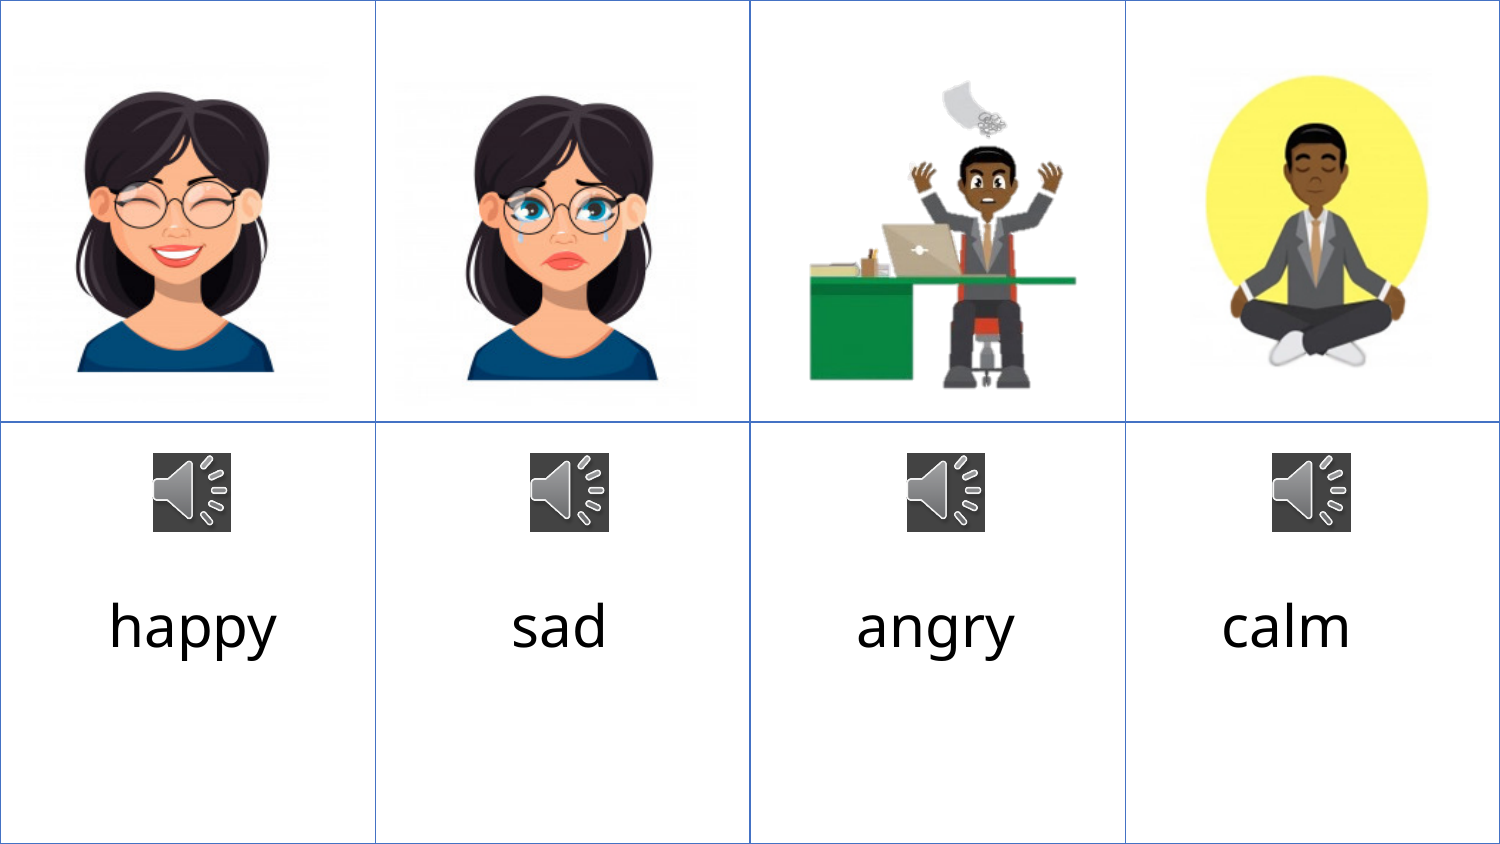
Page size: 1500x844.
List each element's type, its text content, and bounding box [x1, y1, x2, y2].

picture [151, 452, 232, 533]
table_header [1126, 1, 1499, 421]
picture [13, 62, 329, 403]
picture [1190, 68, 1432, 375]
picture [1271, 452, 1352, 533]
table_header [751, 1, 1125, 421]
text_box sad [497, 581, 642, 667]
table_header [376, 1, 749, 421]
picture [905, 452, 986, 533]
table_header [1, 1, 375, 421]
text_box happy [93, 582, 313, 667]
text_box angry [842, 581, 1050, 667]
picture [801, 43, 1091, 400]
picture [529, 452, 610, 533]
text_box calm [1207, 582, 1416, 667]
picture [395, 80, 697, 406]
table_cell [751, 423, 1125, 843]
table_cell [1126, 423, 1499, 843]
table_cell [376, 423, 749, 843]
table_cell [1, 423, 375, 843]
